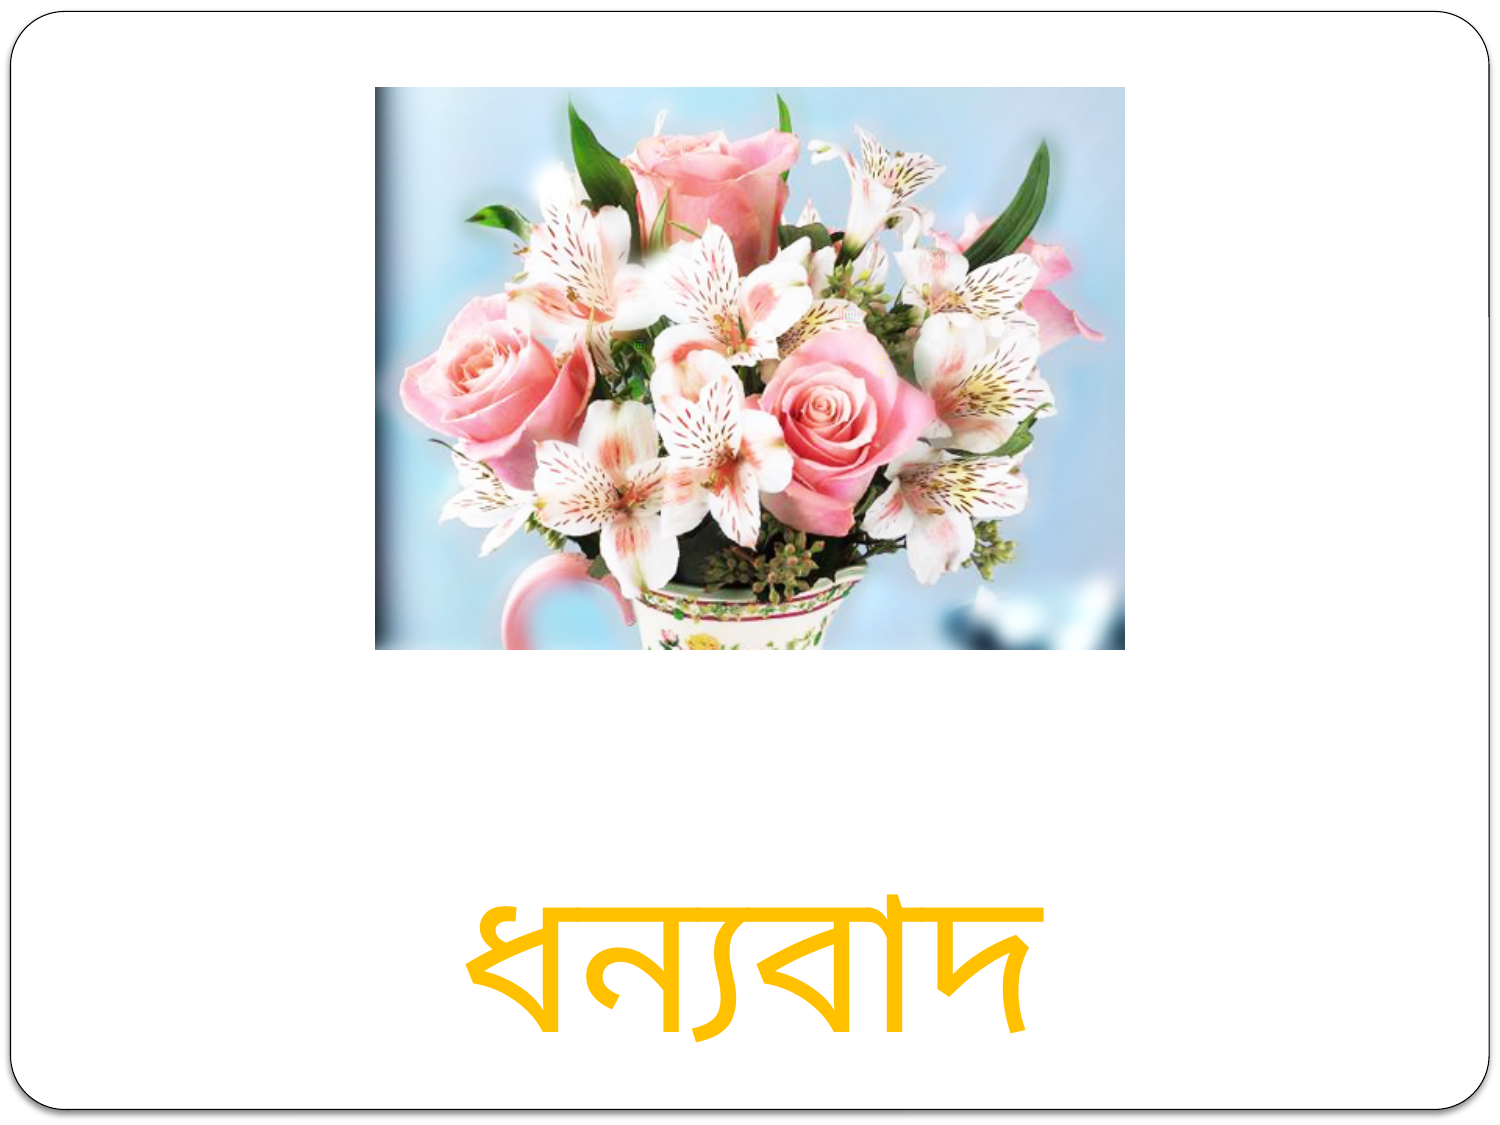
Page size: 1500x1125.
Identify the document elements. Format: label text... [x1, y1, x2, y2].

text_box ধন্যবাদ [50, 824, 1450, 1080]
picture [374, 87, 1126, 651]
